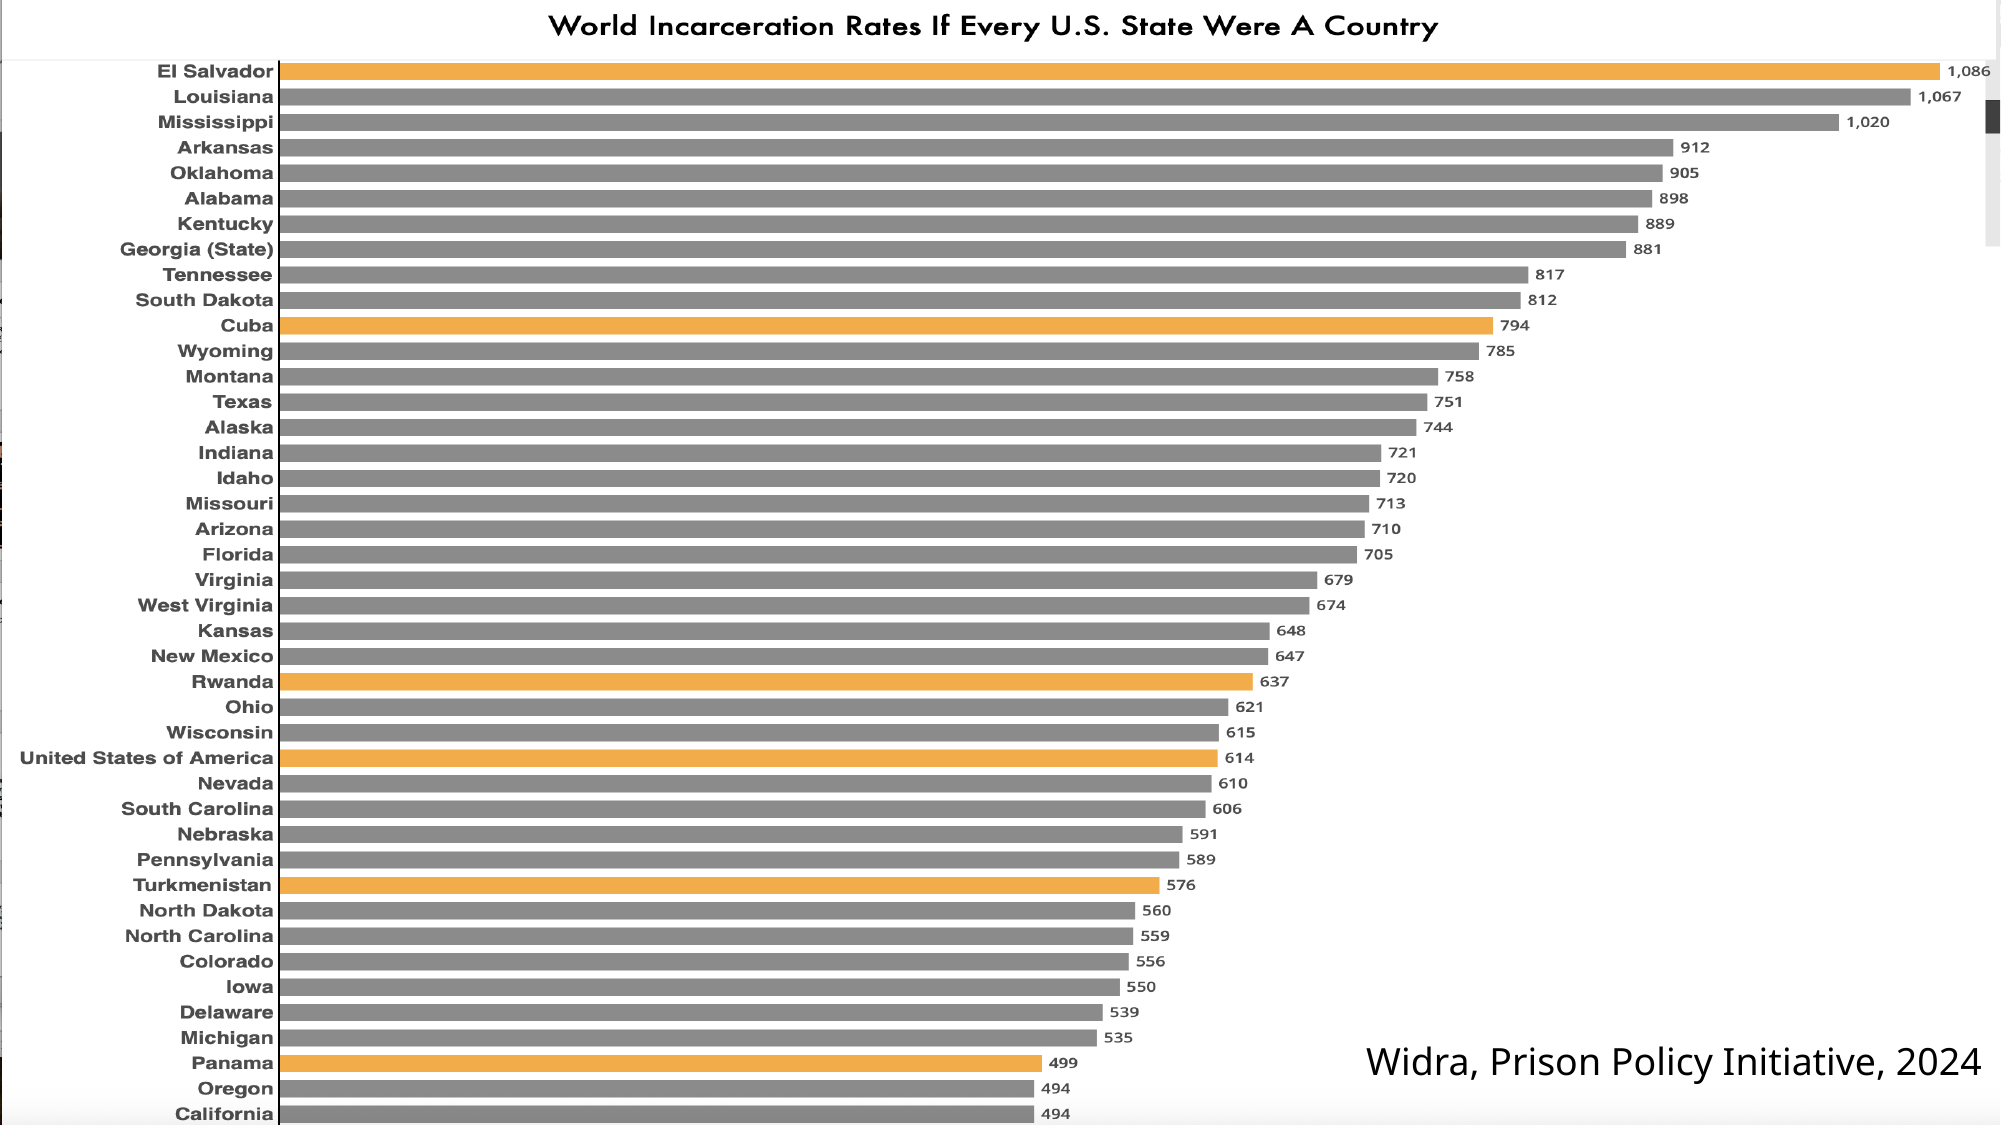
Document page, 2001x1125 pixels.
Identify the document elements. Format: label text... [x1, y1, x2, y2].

picture [0, 0, 2001, 1125]
text_box Widra, Prison Policy Initiative, 2024 [1351, 1030, 1998, 1091]
